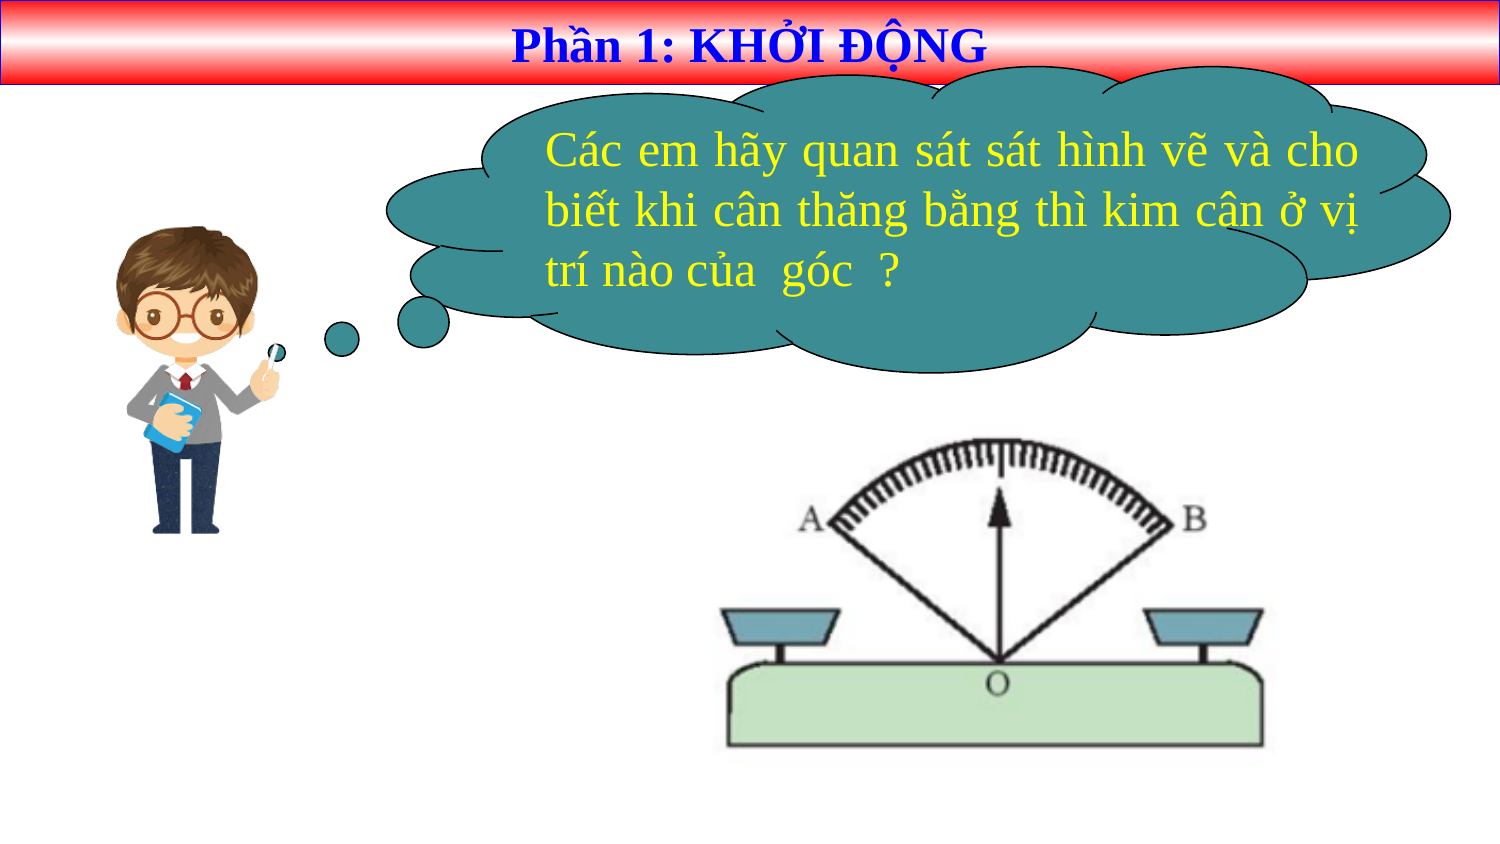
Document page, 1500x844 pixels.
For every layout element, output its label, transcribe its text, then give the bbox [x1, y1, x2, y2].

text_box [324, 322, 359, 357]
text_box Phần 1: KHỞI ĐỘNG [0, 0, 1500, 85]
text_box [386, 66, 1451, 373]
picture [95, 221, 296, 539]
picture [664, 409, 1313, 769]
